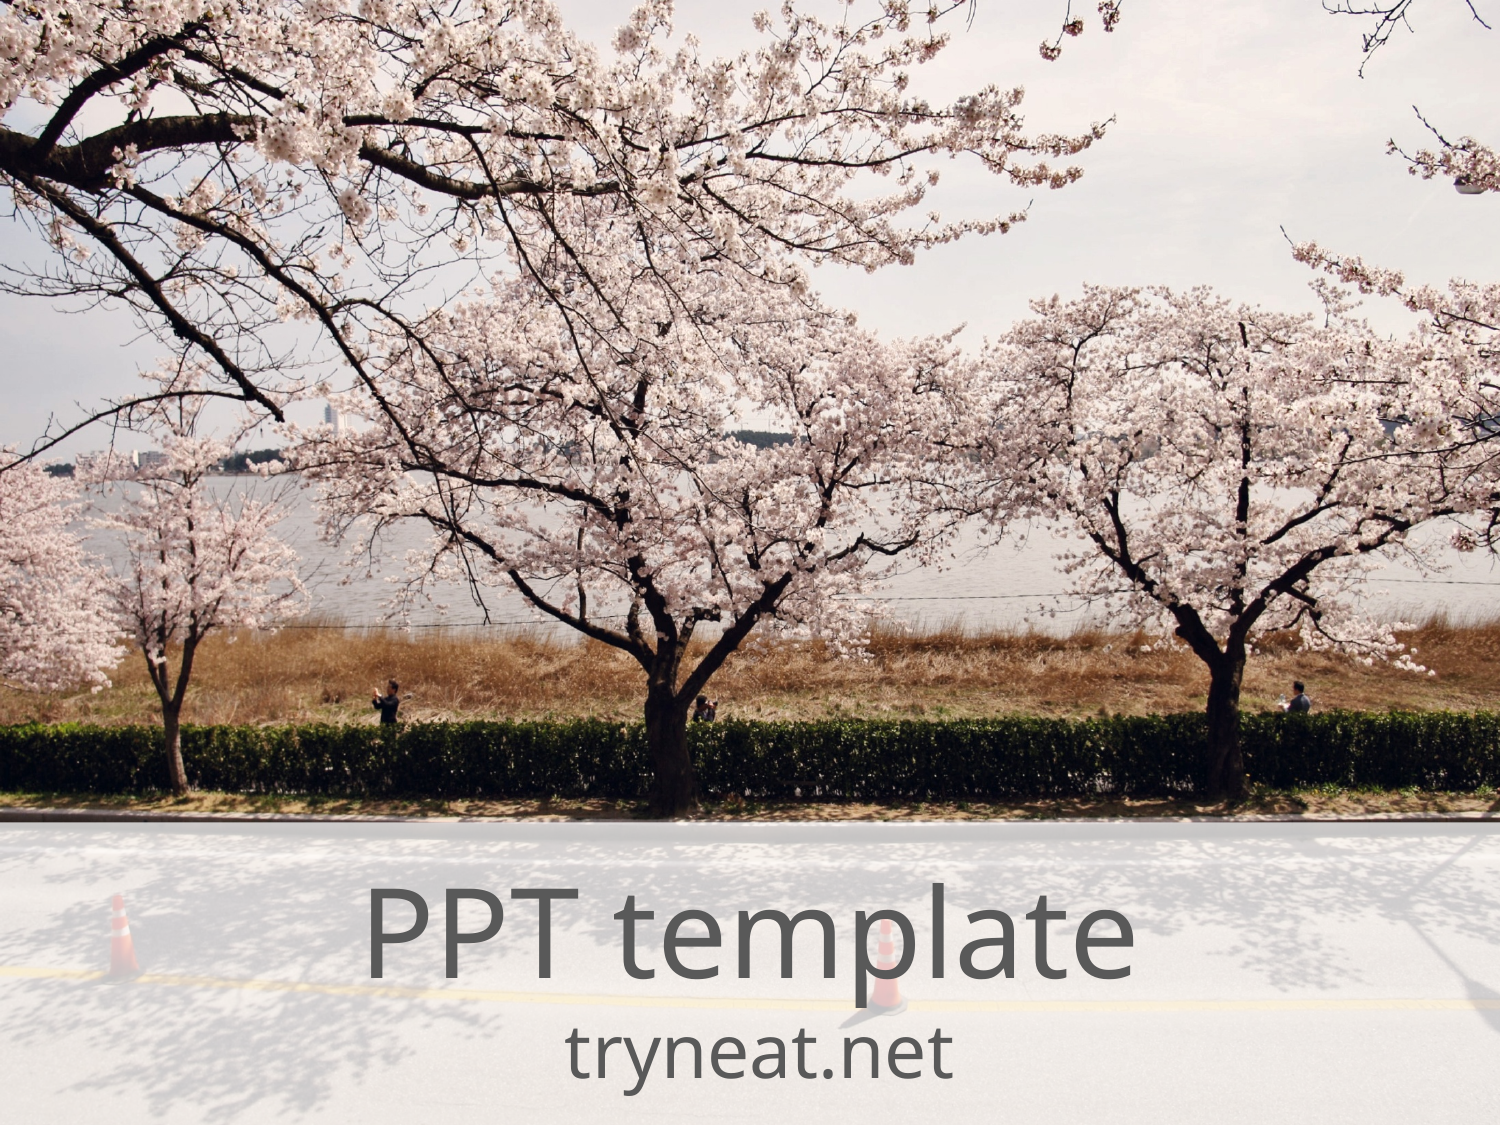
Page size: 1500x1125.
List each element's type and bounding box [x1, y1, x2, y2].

text_box [0, 0, 1500, 1125]
